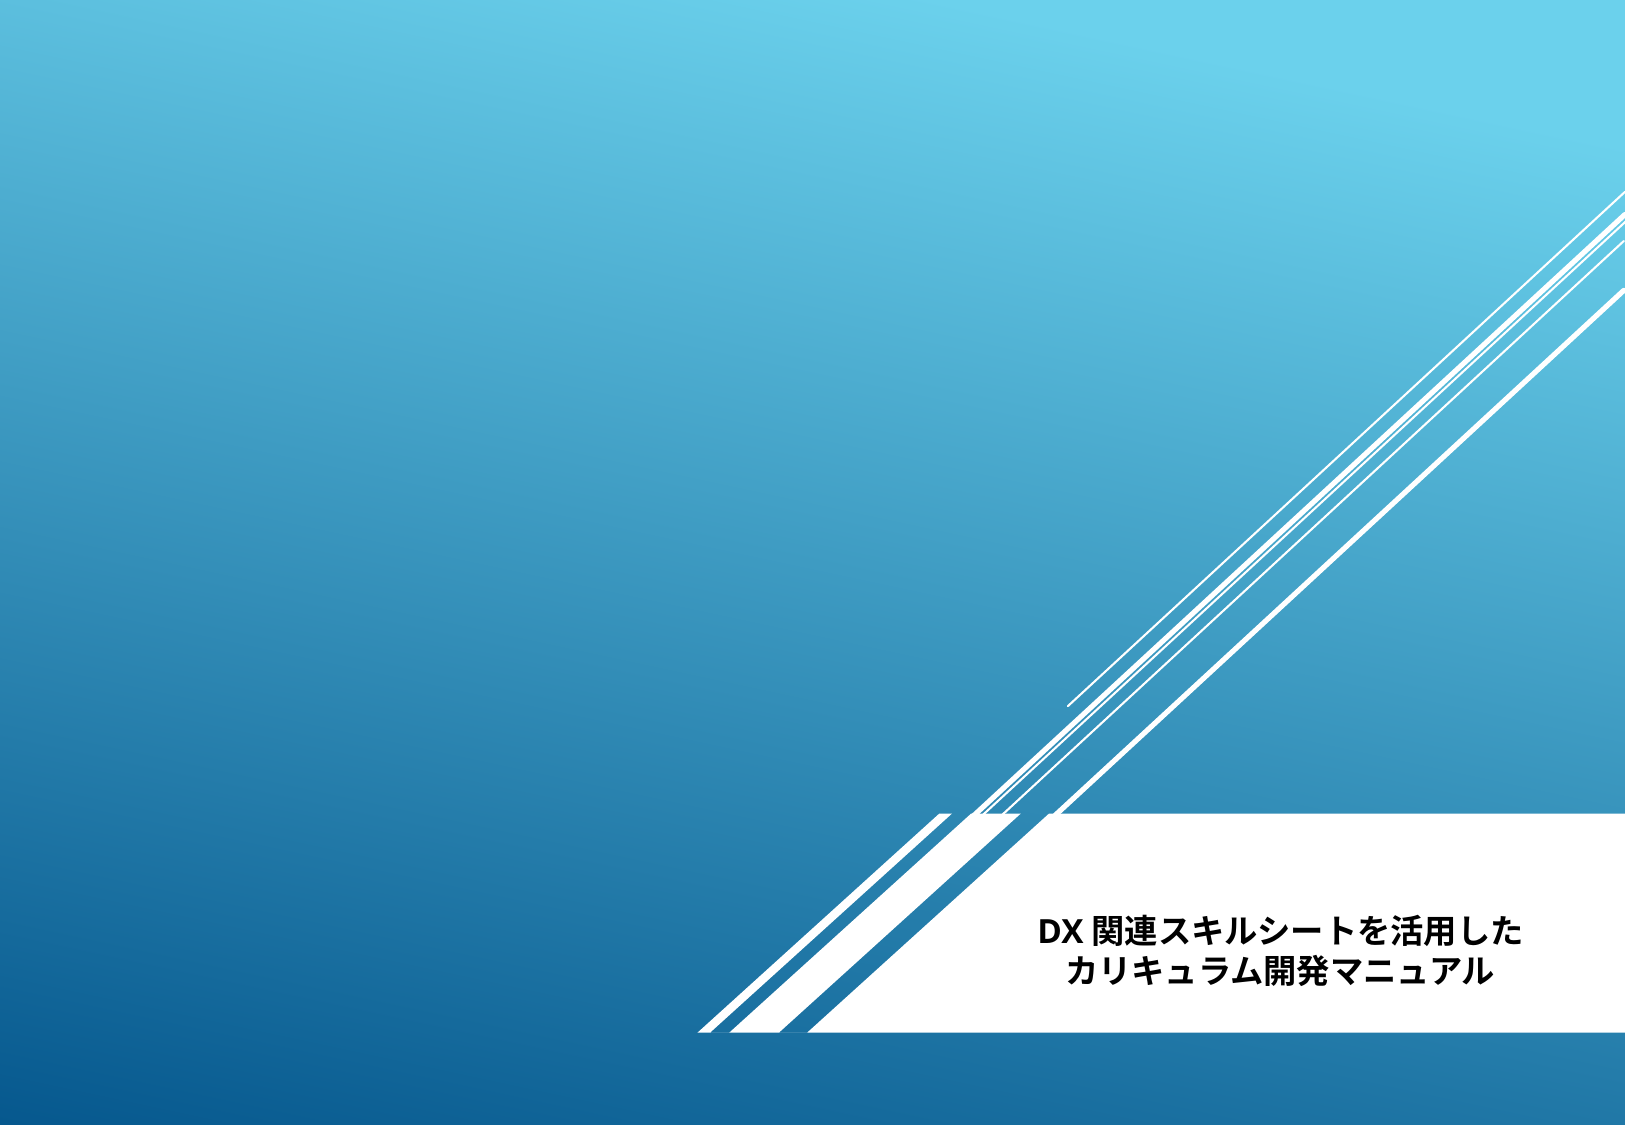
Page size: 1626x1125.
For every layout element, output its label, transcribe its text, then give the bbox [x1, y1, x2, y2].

text_box DX関連スキルシートを活用した カリキュラム開発マニュアル [935, 903, 1625, 998]
text_box [696, 812, 1625, 1034]
